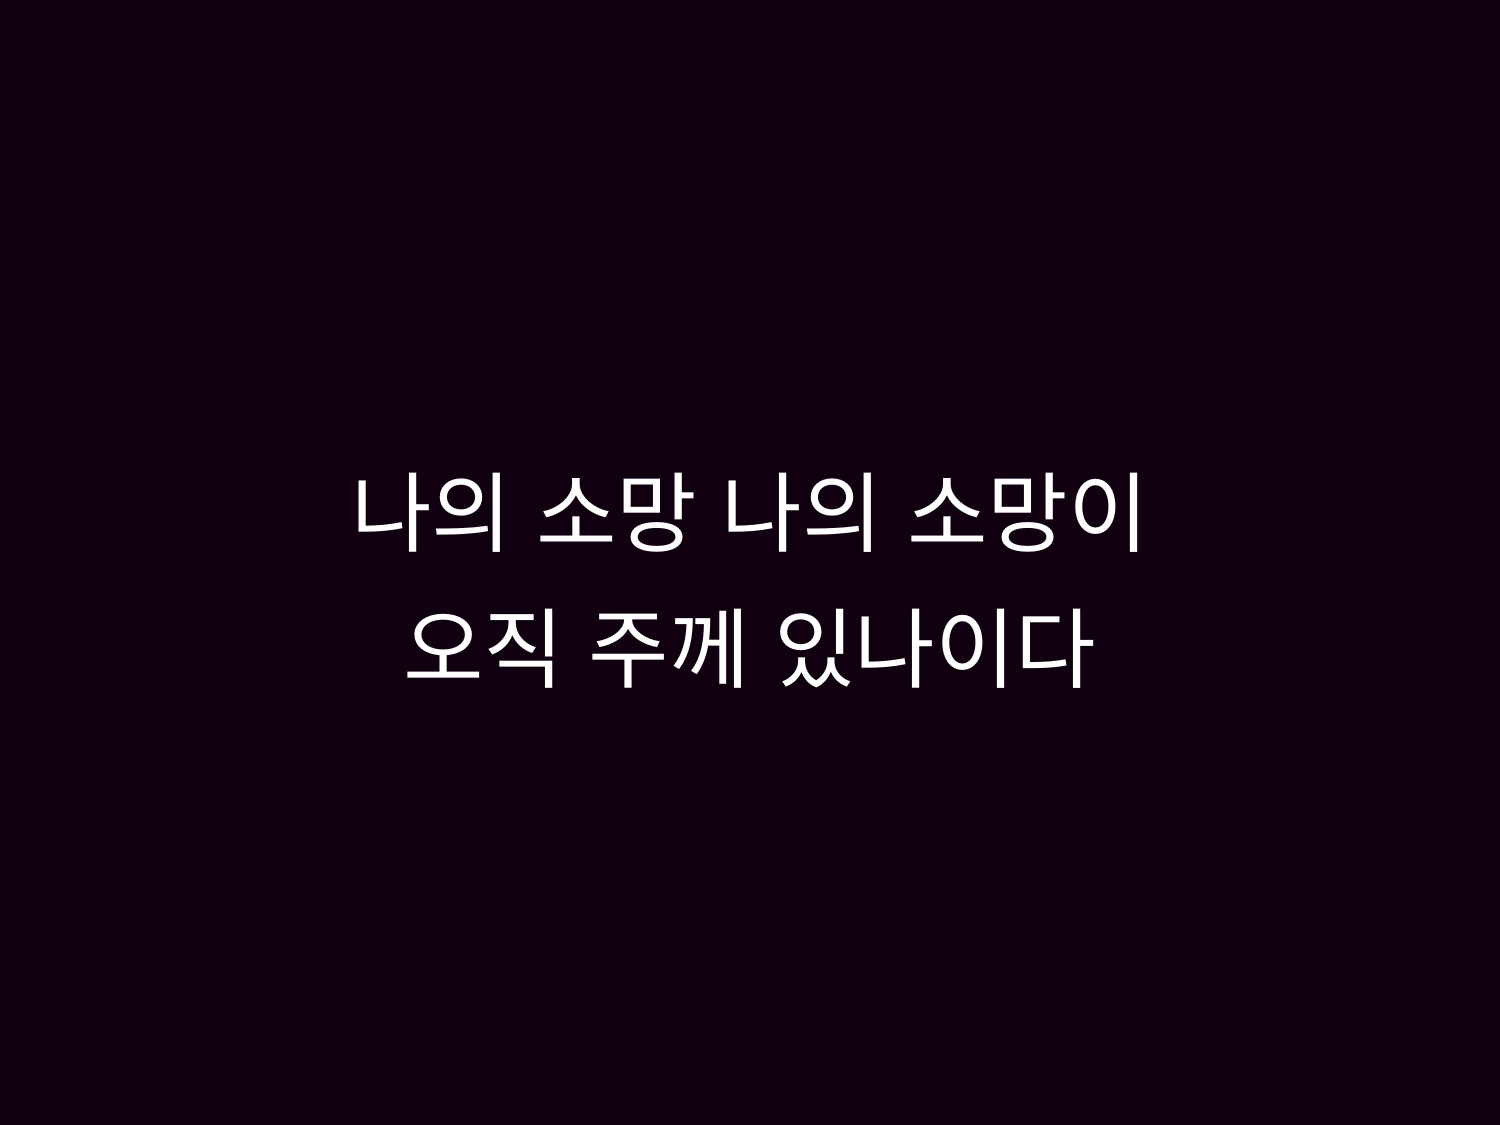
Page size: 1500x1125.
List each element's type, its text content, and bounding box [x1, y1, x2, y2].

title 나의 소망 나의 소망이 오직 주께 있나이다 [0, 0, 1500, 1125]
